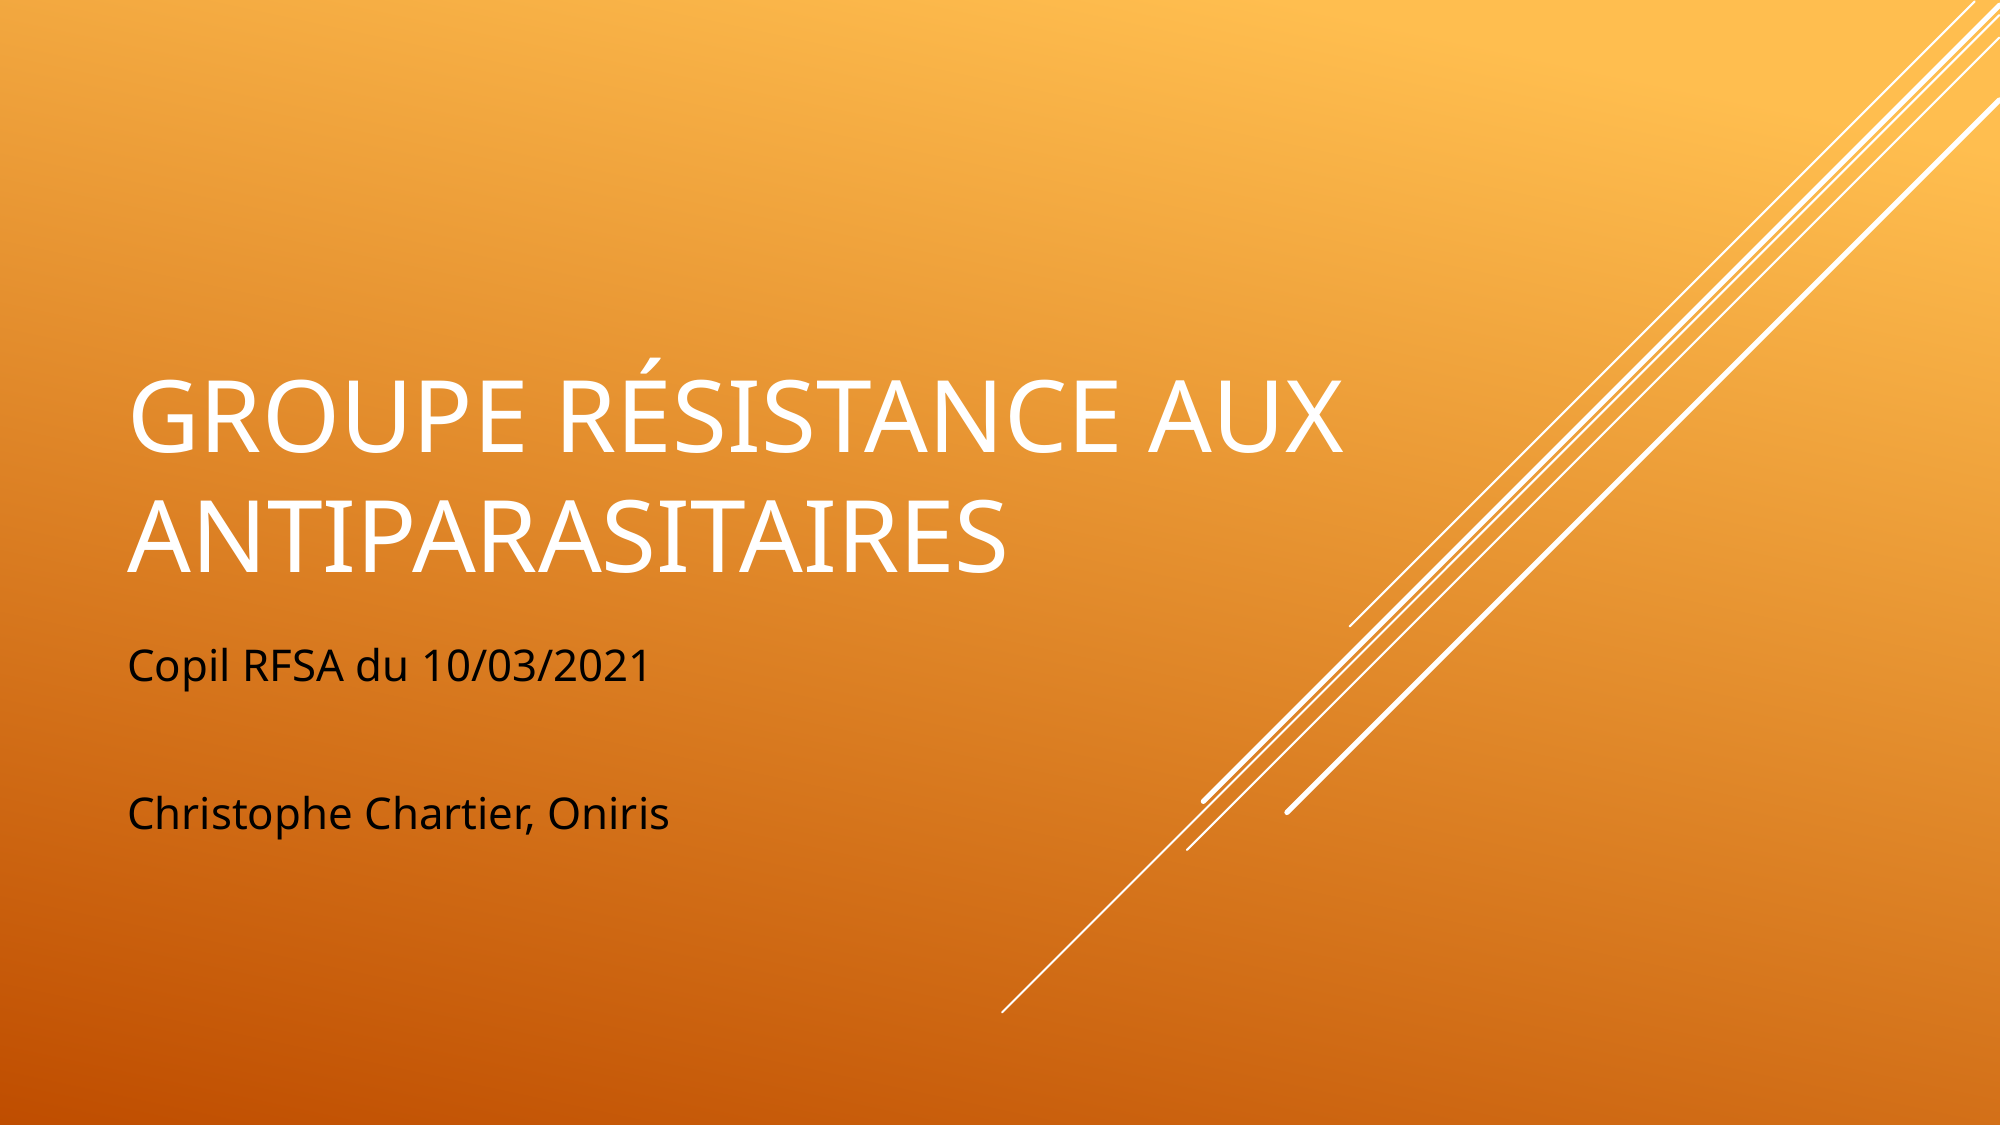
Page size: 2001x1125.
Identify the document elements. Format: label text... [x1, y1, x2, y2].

title Groupe résistance aux antiparasitaires [112, 112, 1425, 600]
subtitle Copil RFSA du 10/03/2021 Christophe Chartier, Oniris [112, 630, 1163, 950]
